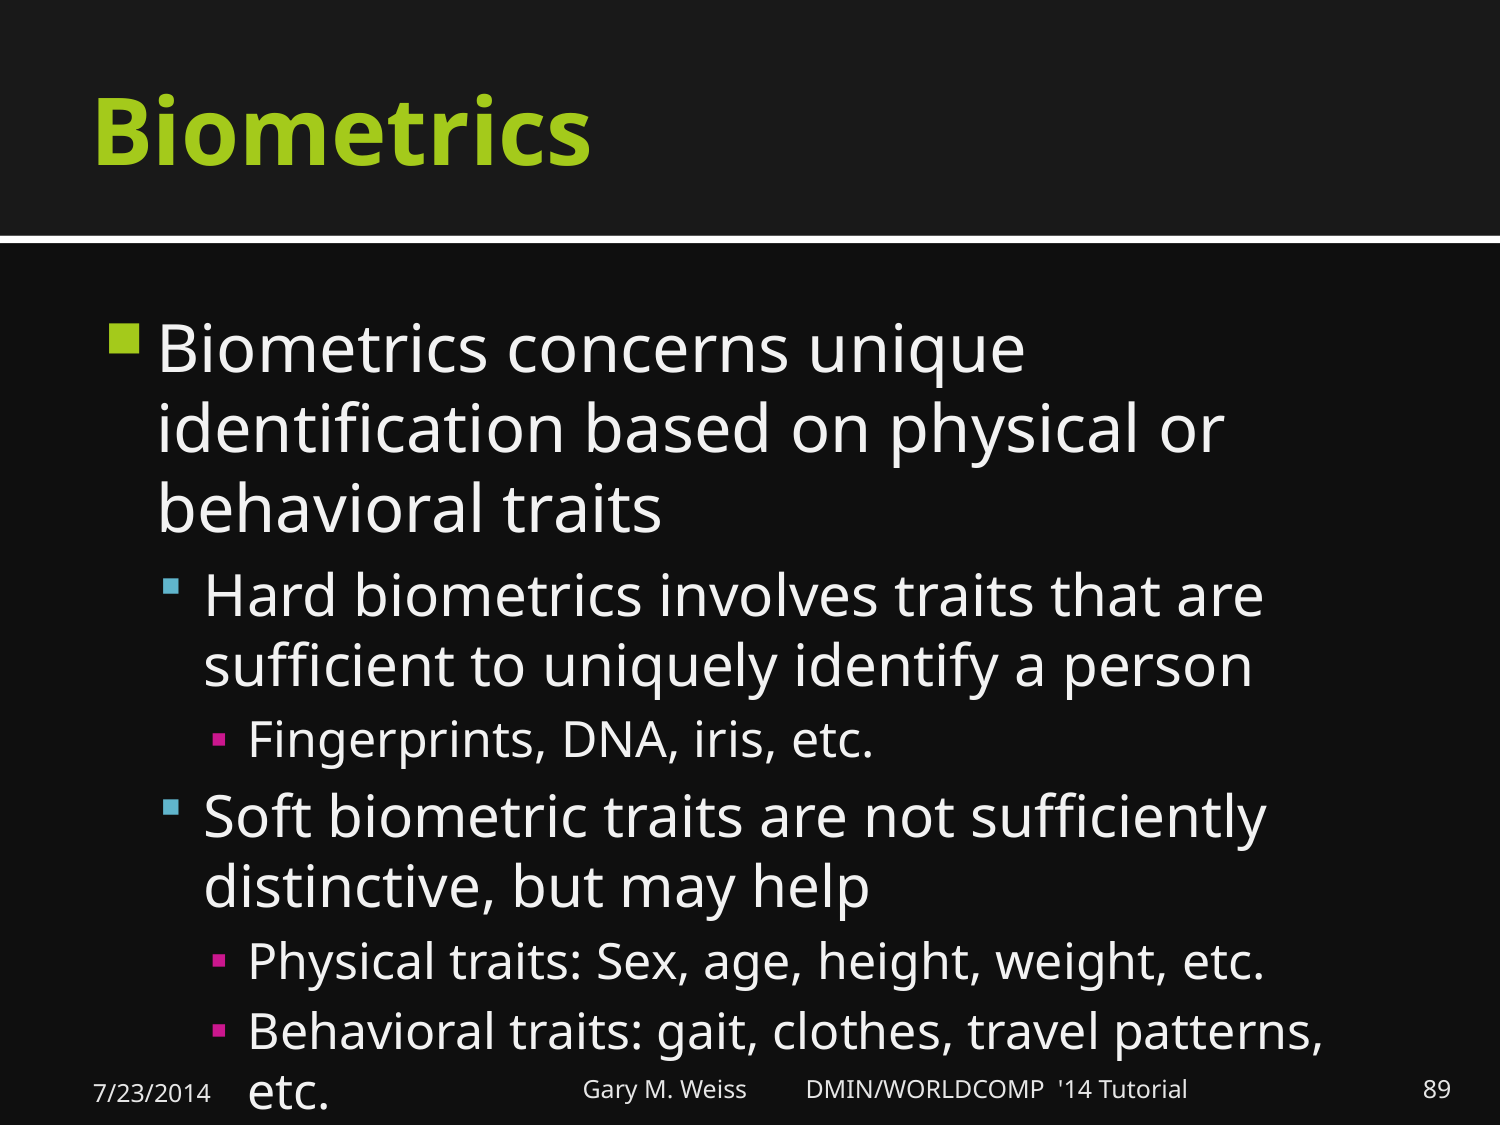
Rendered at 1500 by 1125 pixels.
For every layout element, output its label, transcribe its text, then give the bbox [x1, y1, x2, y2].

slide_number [75, 1062, 425, 1108]
slide_number 89 [1345, 1062, 1467, 1108]
footer Gary M. Weiss DMIN/WORLDCOMP '14 Tutorial [575, 1062, 1337, 1108]
title Biometrics [75, 25, 1425, 231]
list Biometrics concerns unique identification based on physical or behavioral traits Hard biometrics involves traits that are sufficient to uniquely identify a person Fingerprints, DNA, iris, etc. Soft biometric traits are not sufficiently distinctive, but may help Physical traits: Sex, age, height, weight, etc. Behavioral traits: gait, clothes, travel patterns, etc. [75, 291, 1425, 1050]
